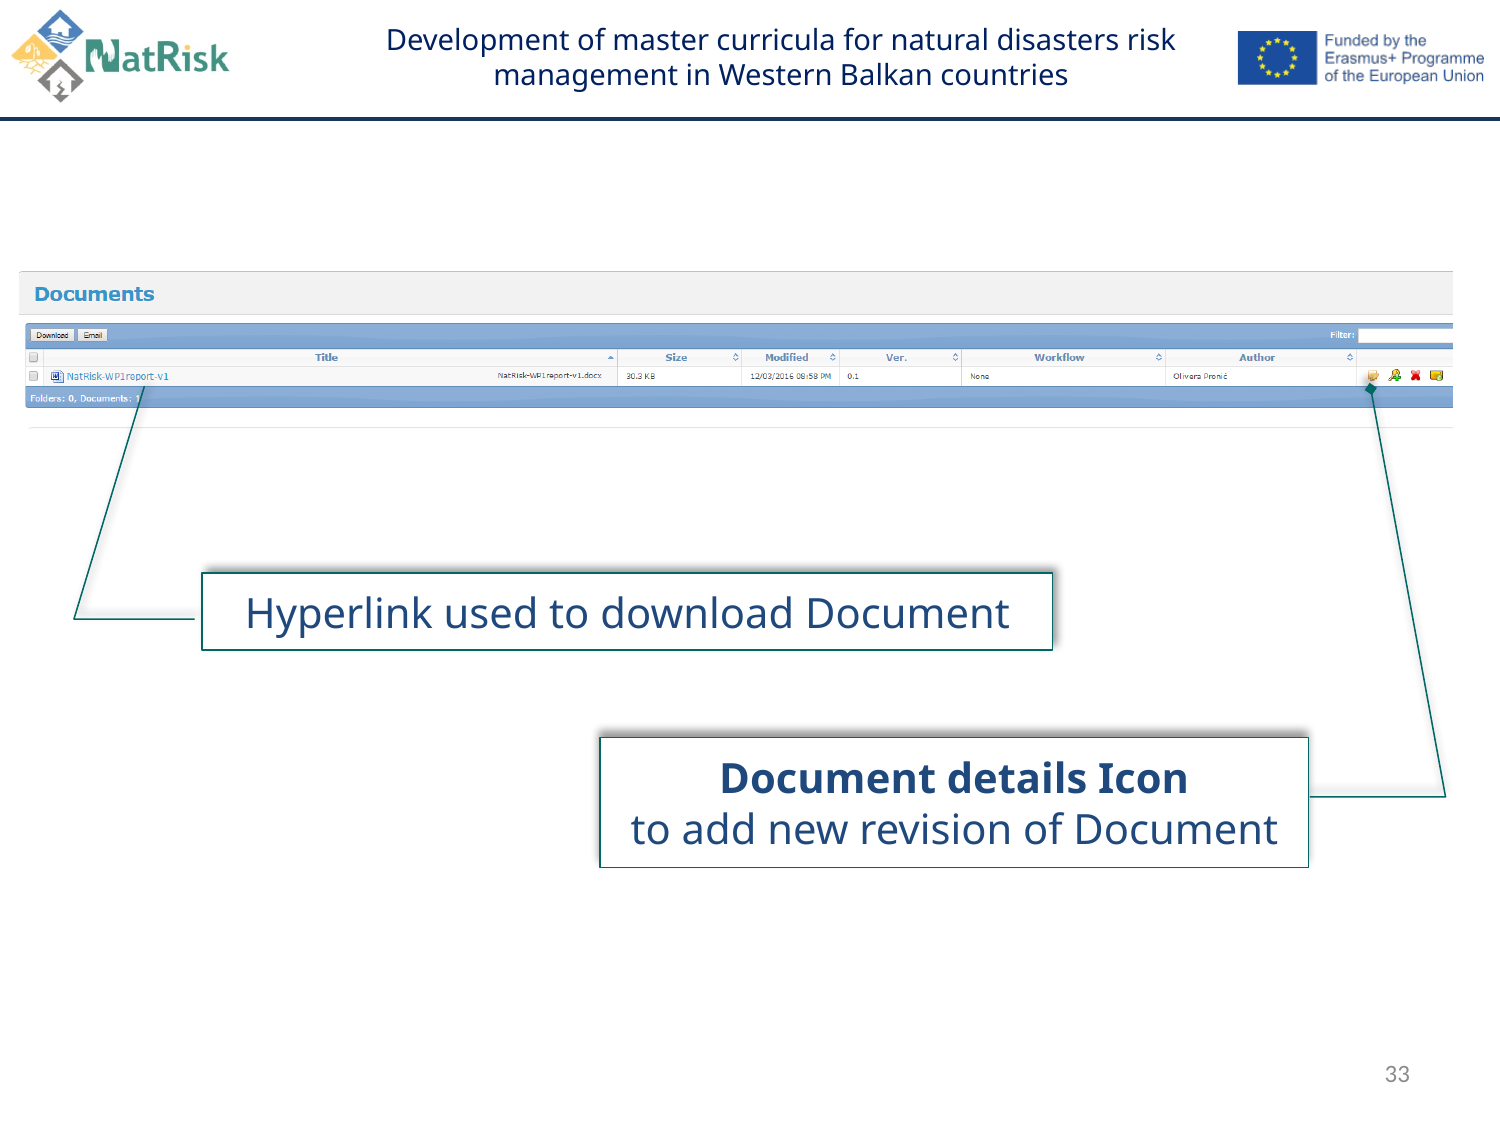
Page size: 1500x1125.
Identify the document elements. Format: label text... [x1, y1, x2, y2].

text_box Hyperlink used to download Document [202, 573, 1053, 650]
picture [0, 0, 238, 113]
slide_number 33 [1074, 1042, 1425, 1103]
text_box Development of master curricula for natural disasters risk management in Western Balkan countries [324, 24, 1238, 88]
text_box Document details Icon to add new revision of Document [600, 737, 1309, 868]
picture [18, 262, 1454, 429]
picture [1237, 30, 1484, 86]
